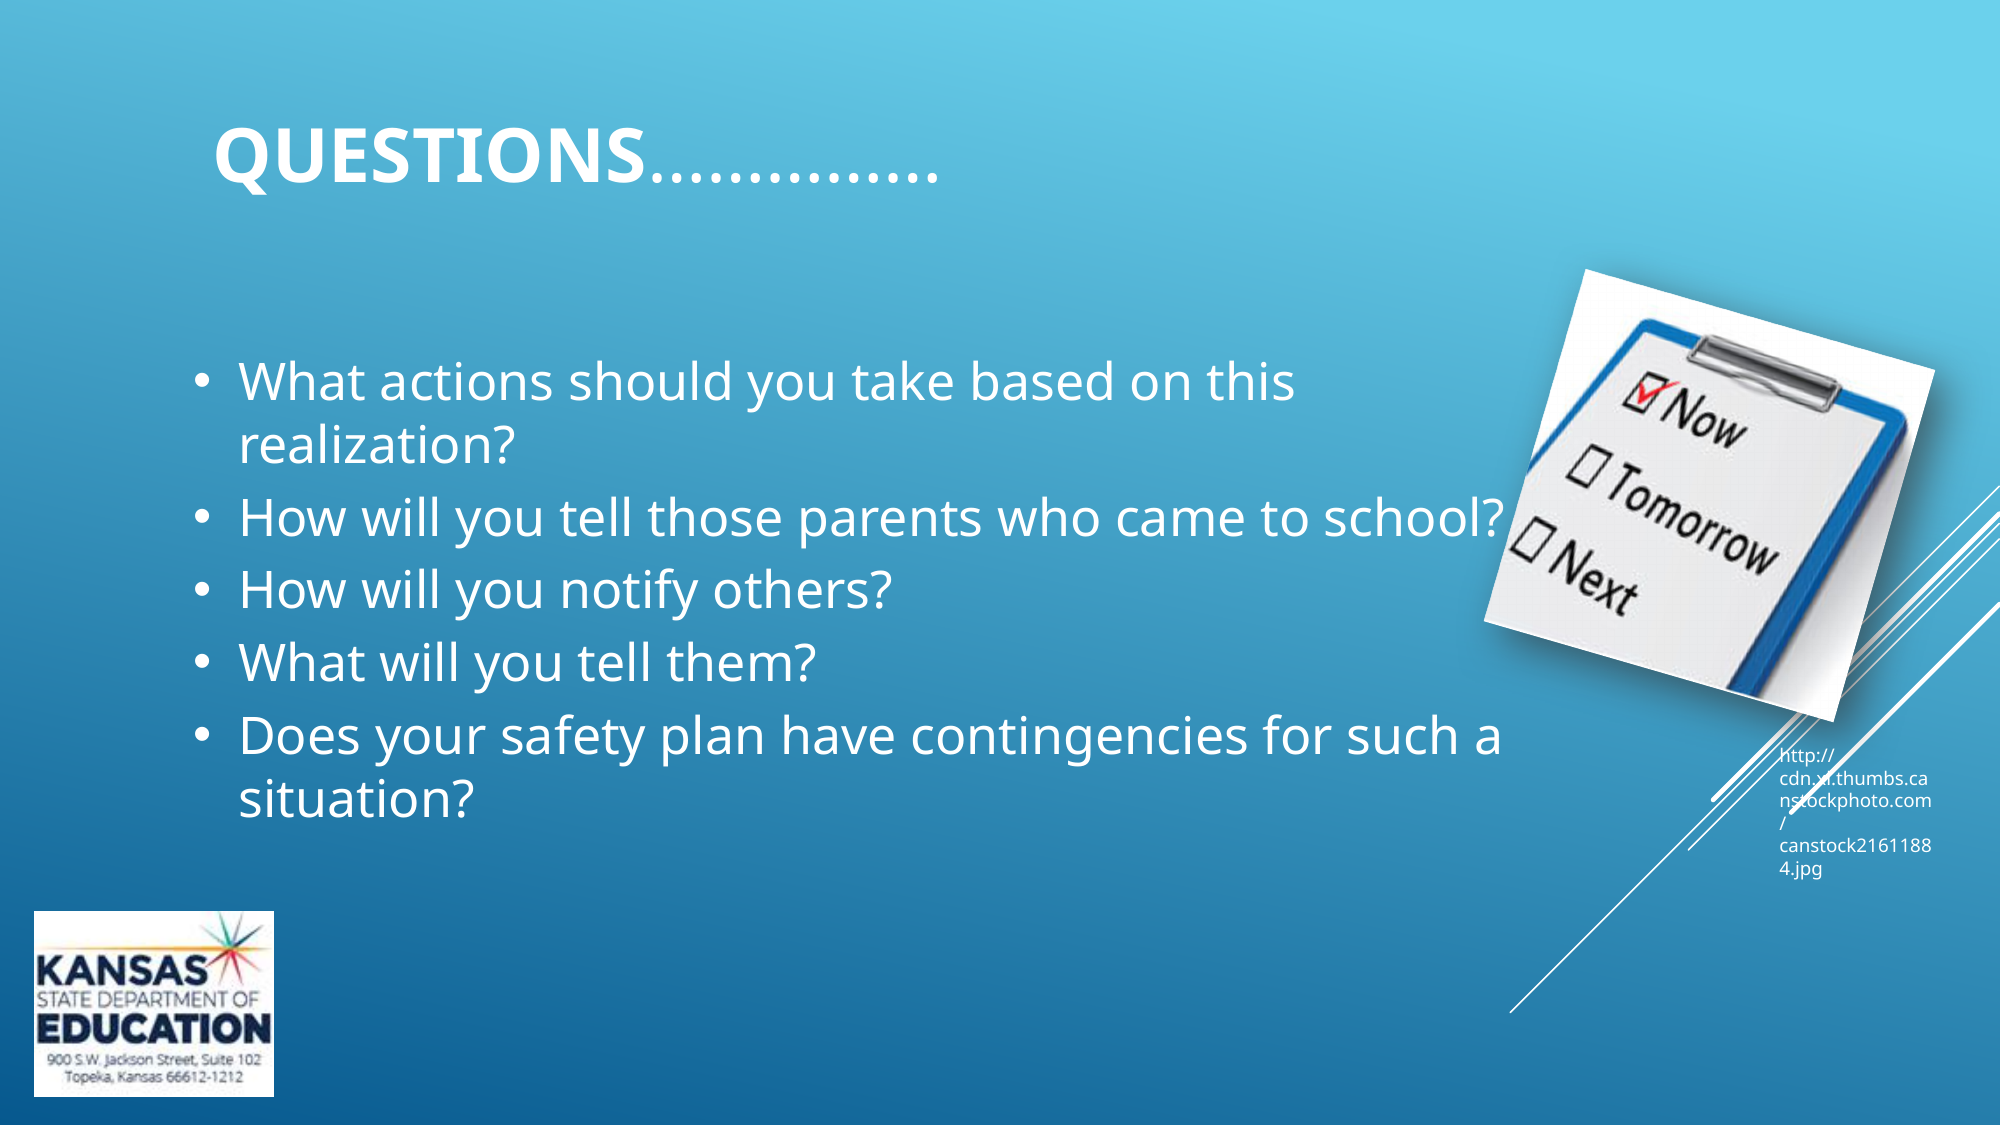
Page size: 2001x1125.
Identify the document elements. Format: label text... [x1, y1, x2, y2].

picture [1484, 270, 1935, 723]
text_box http://cdn.xl.thumbs.canstockphoto.com/canstock21611884.jpg [1764, 736, 1953, 887]
title Questions…………… [197, 28, 1598, 276]
list What actions should you take based on this realization? How will you tell those parents who came to school? How will you notify others? What will you tell them? Does your safety plan have contingencies for such a situation? [178, 319, 1542, 857]
picture [34, 911, 274, 1097]
